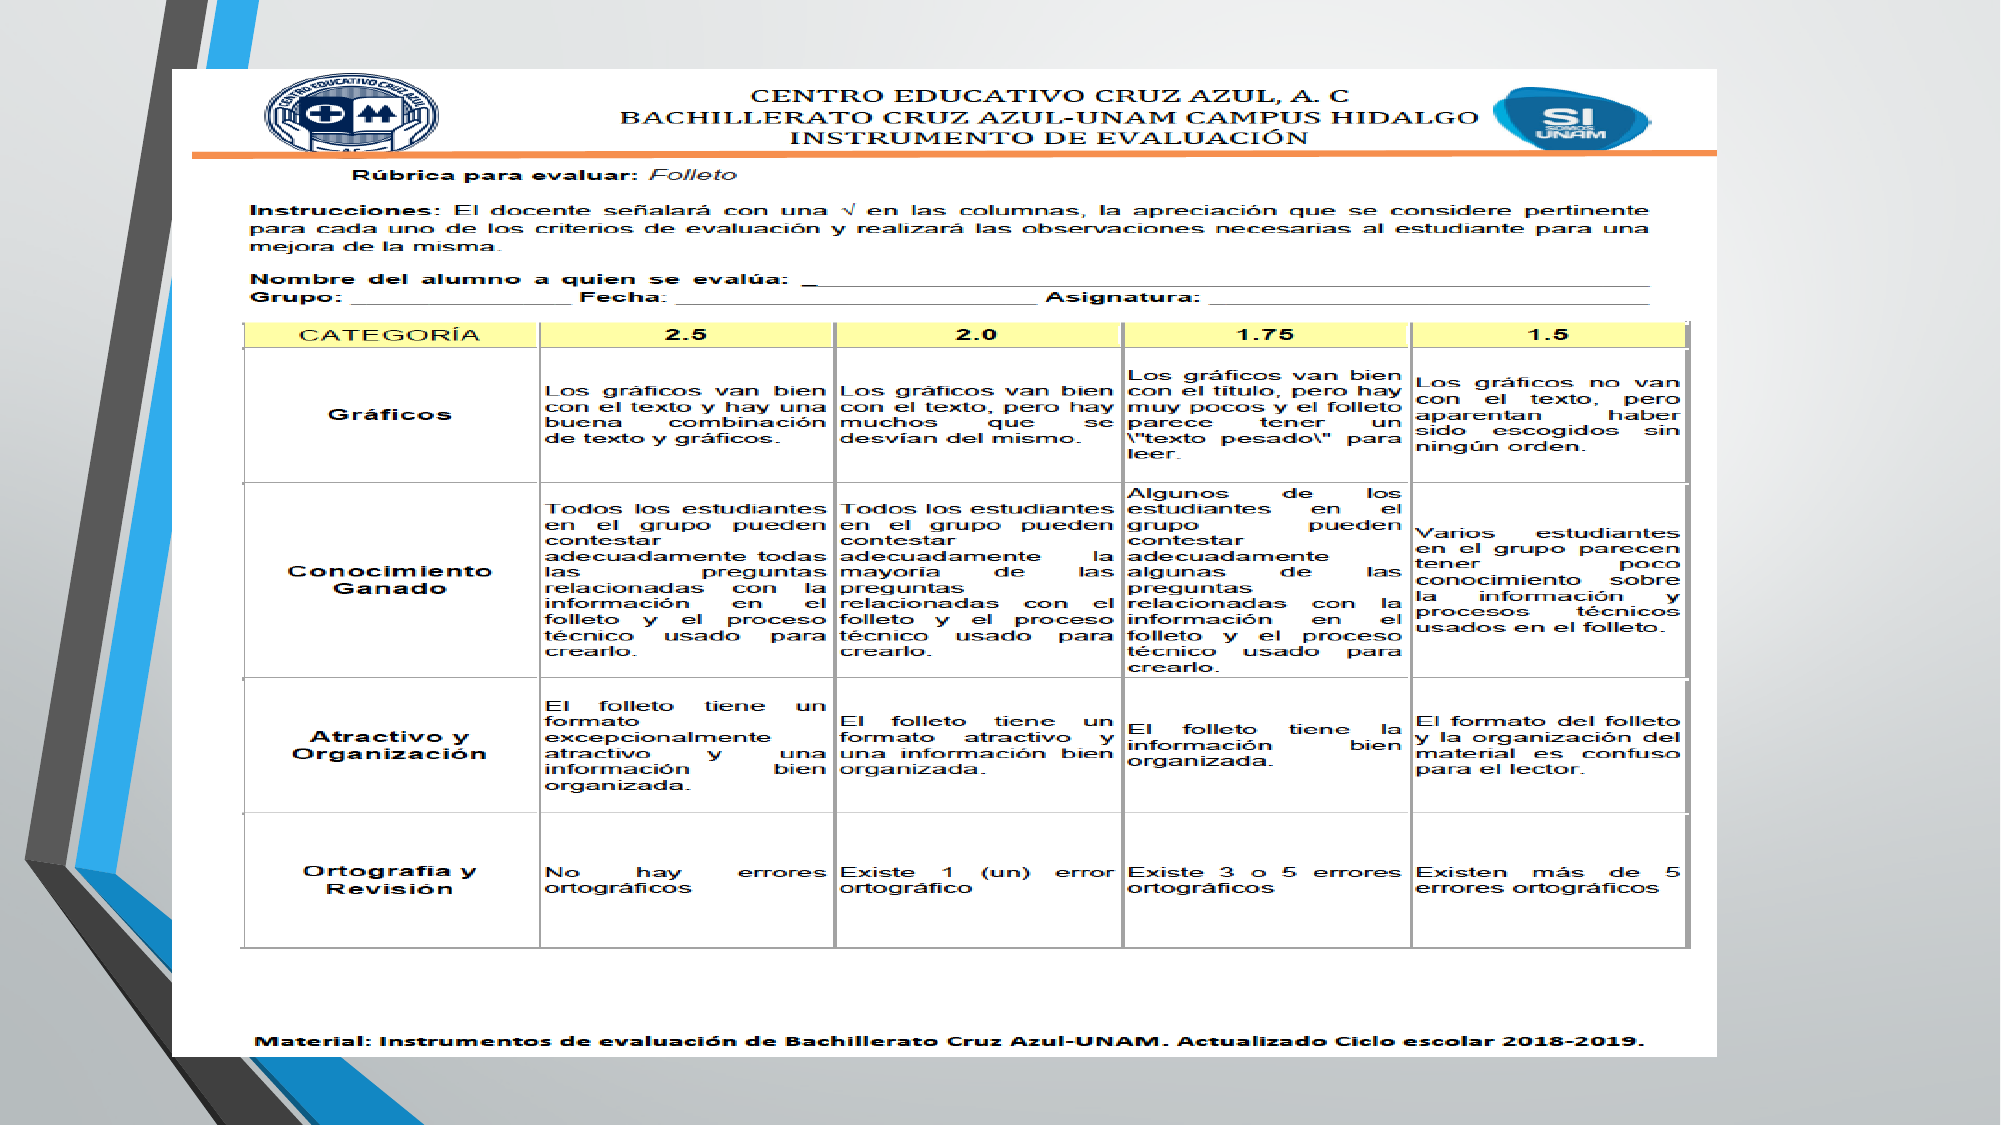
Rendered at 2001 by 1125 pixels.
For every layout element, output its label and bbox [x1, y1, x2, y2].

picture [172, 69, 1718, 1057]
